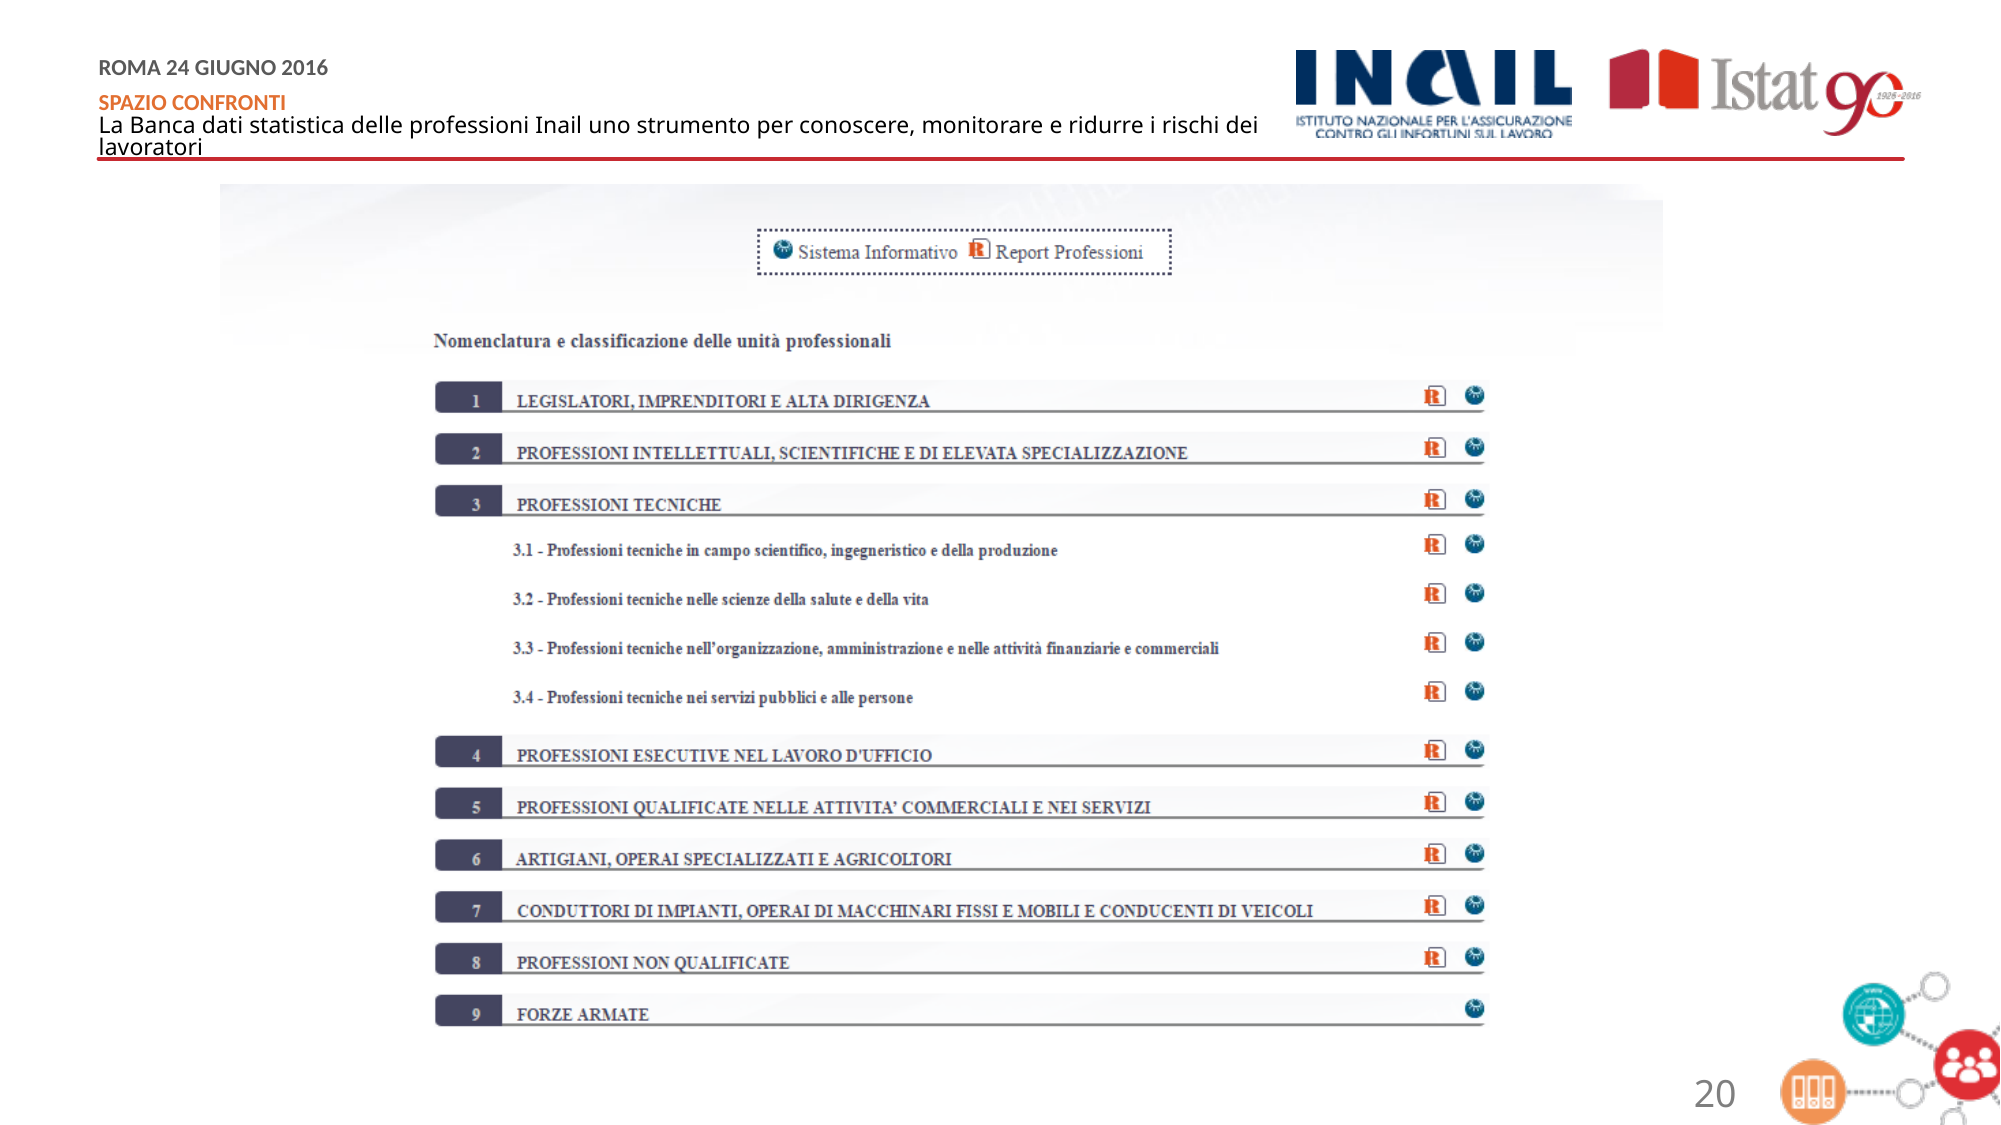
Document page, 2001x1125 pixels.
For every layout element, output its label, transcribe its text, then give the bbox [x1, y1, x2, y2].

slide_number 20 [1633, 1062, 1752, 1116]
picture [1602, 29, 1928, 159]
picture [1296, 50, 1572, 138]
picture [220, 184, 1663, 1089]
